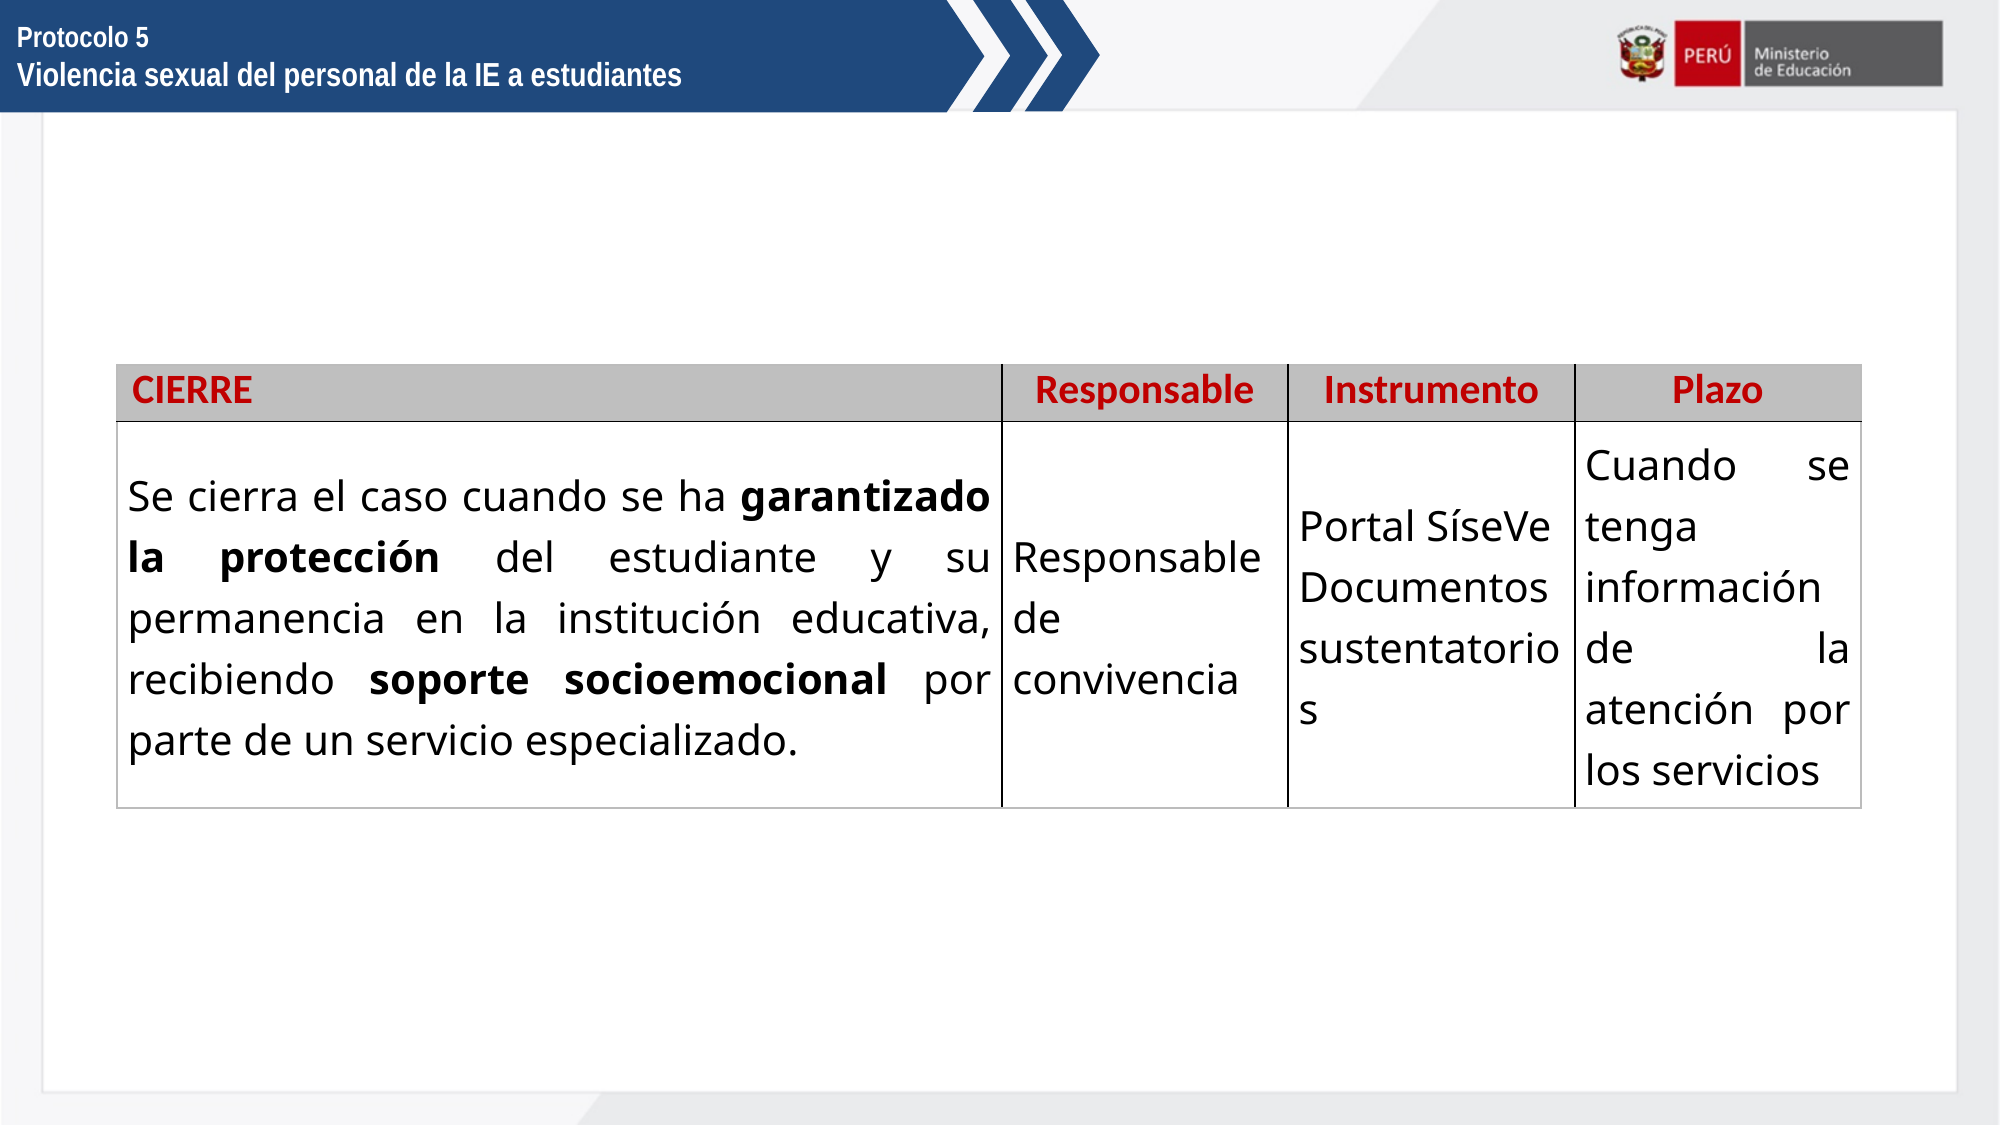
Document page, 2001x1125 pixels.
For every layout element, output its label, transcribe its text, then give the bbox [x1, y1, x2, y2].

text_box [1024, 0, 1101, 113]
table_cell Cuando se tenga información de la atención por los servicios [1576, 422, 1860, 807]
table_cell Portal SíseVe Documentos sustentatorios [1289, 422, 1574, 807]
table_cell Se cierra el caso cuando se ha garantizado la protección del estudiante y su permanencia en la institución educativa, recibiendo soporte socioemocional por parte de un servicio especializado. [118, 422, 1001, 807]
text_box [972, 0, 1049, 113]
table_cell Responsable de convivencia [1003, 422, 1287, 807]
table_header Responsable [1003, 366, 1287, 421]
text_box Protocolo 5 Violencia sexual del personal de la IE a estudiantes [2, 10, 936, 101]
table_header Instrumento [1289, 366, 1574, 421]
text_box [0, 0, 986, 114]
table_header CIERRE [118, 366, 1001, 421]
table_header Plazo [1576, 366, 1860, 421]
picture [0, 0, 2000, 1125]
